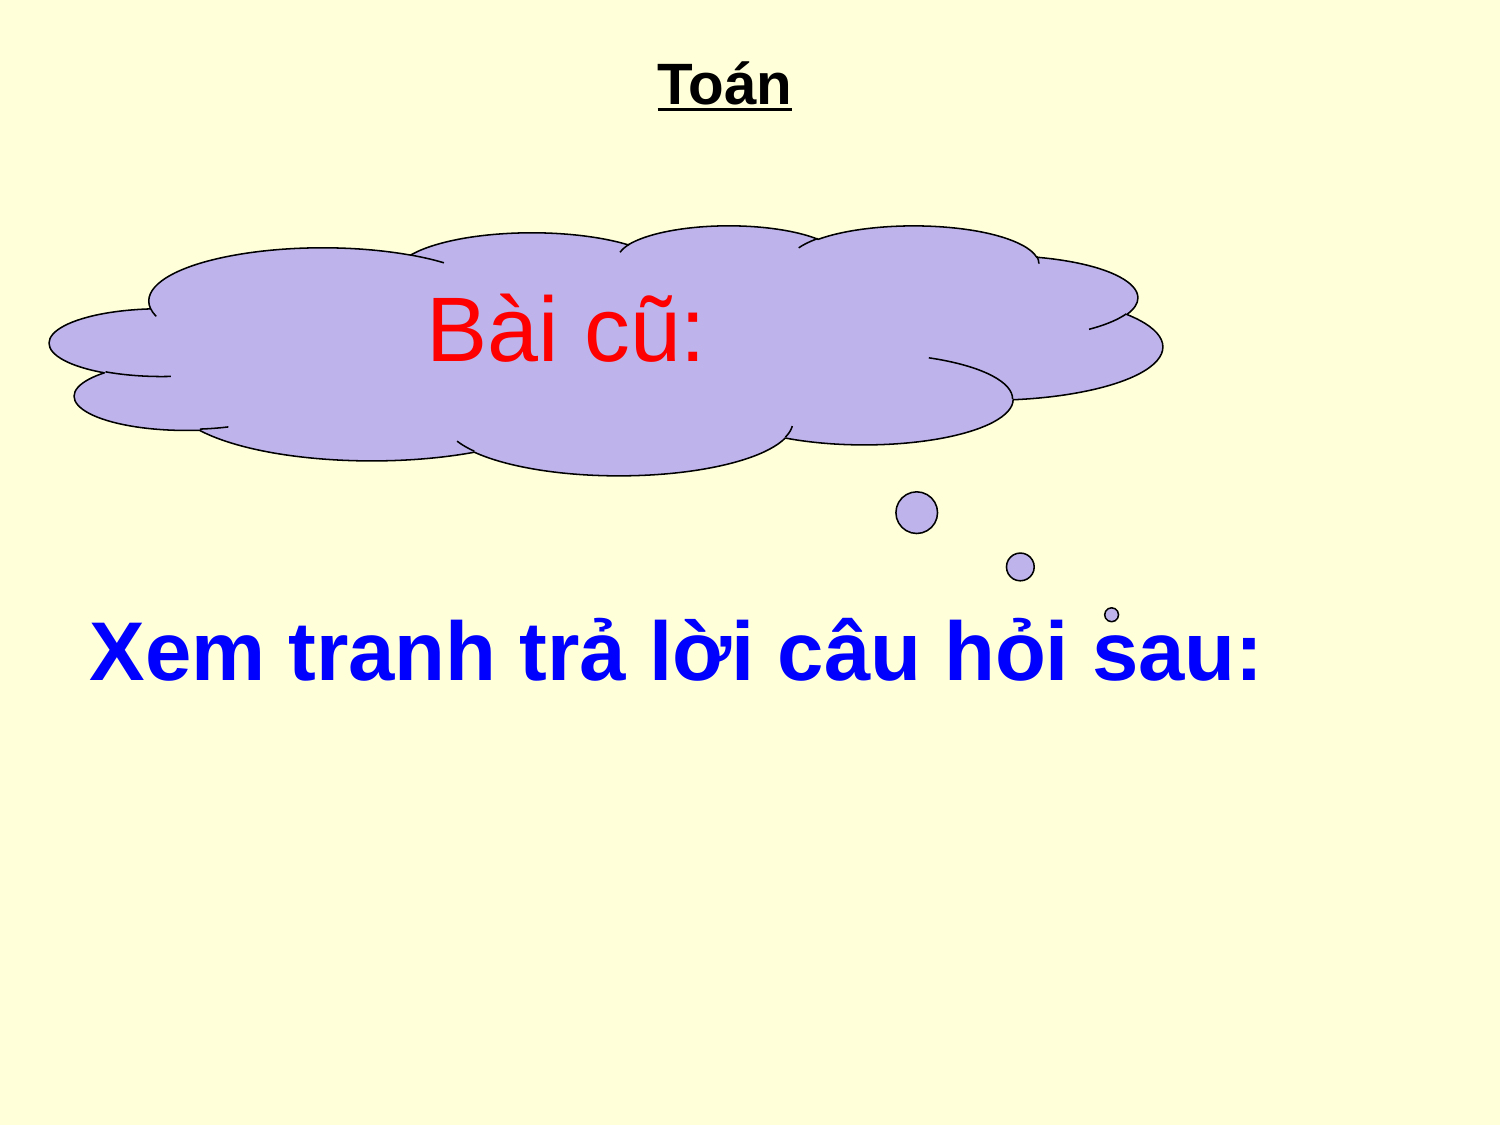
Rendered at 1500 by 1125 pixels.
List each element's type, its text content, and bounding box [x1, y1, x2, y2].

text_box Xem tranh trả lời câu hỏi sau: [75, 589, 1400, 705]
text_box Toán [262, 39, 1188, 124]
text_box Bài cũ: [895, 491, 938, 534]
text_box Bài cũ: [1006, 553, 1035, 581]
text_box Bài cũ: [49, 225, 1163, 476]
